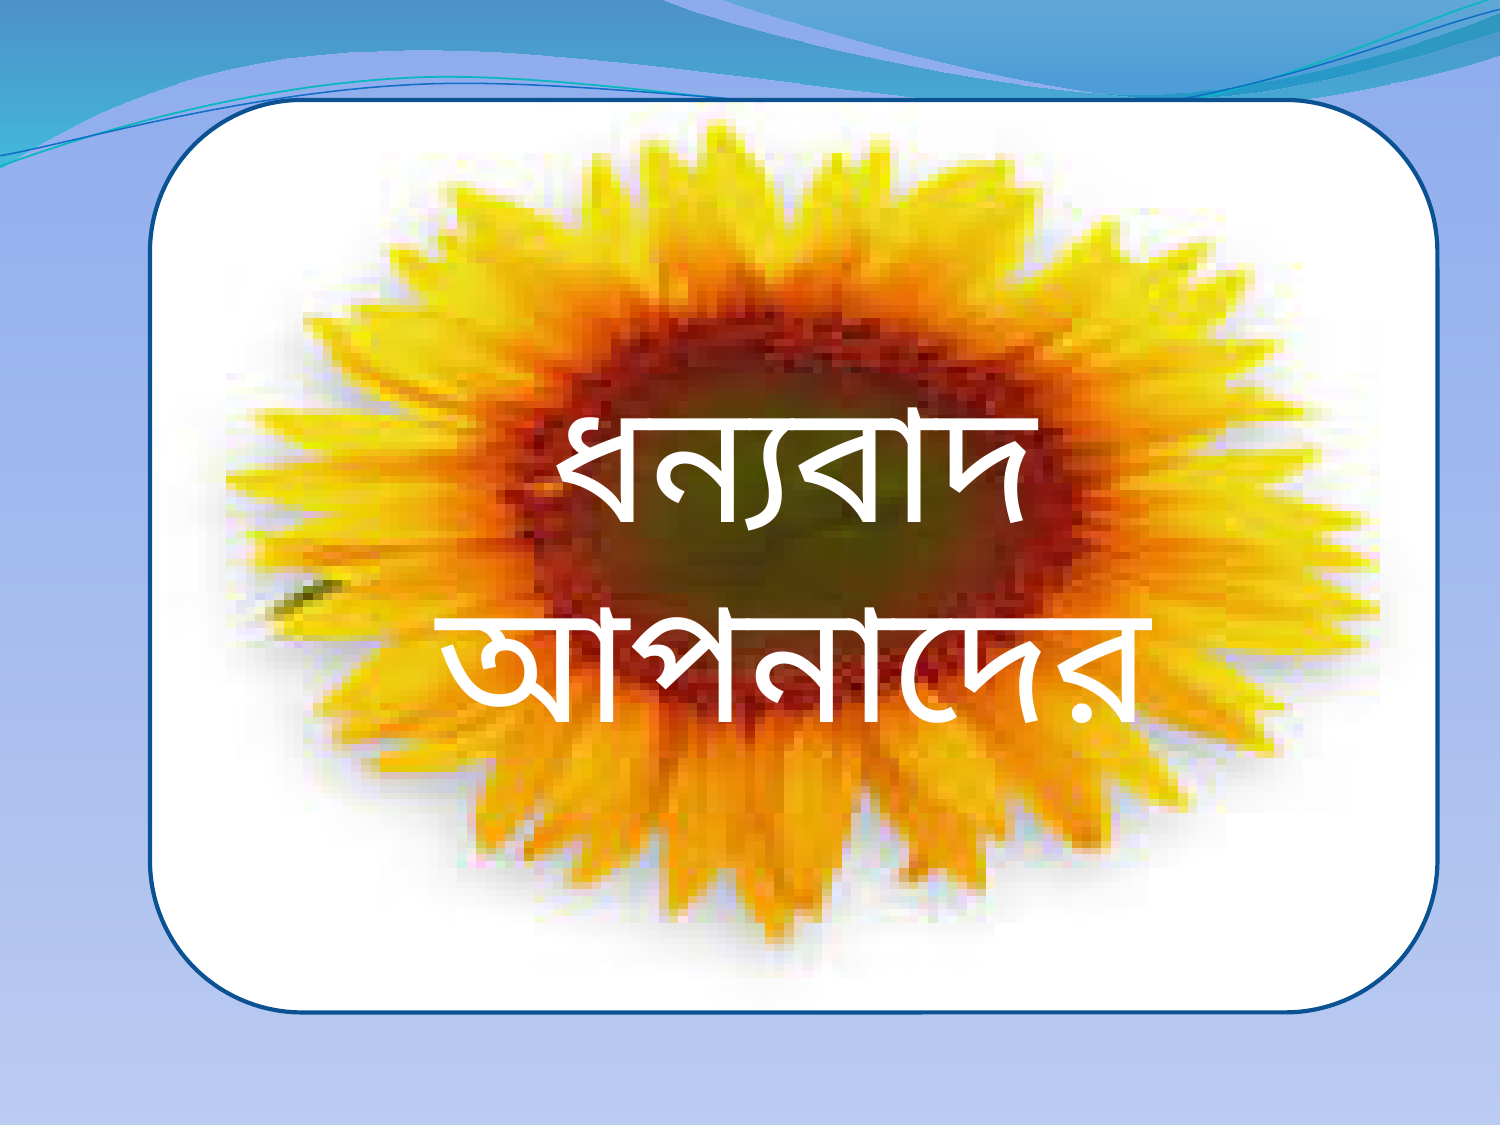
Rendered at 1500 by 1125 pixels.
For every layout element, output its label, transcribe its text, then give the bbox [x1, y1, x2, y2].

text_box ধন্যবাদ আপনাদের [147, 97, 1440, 1015]
